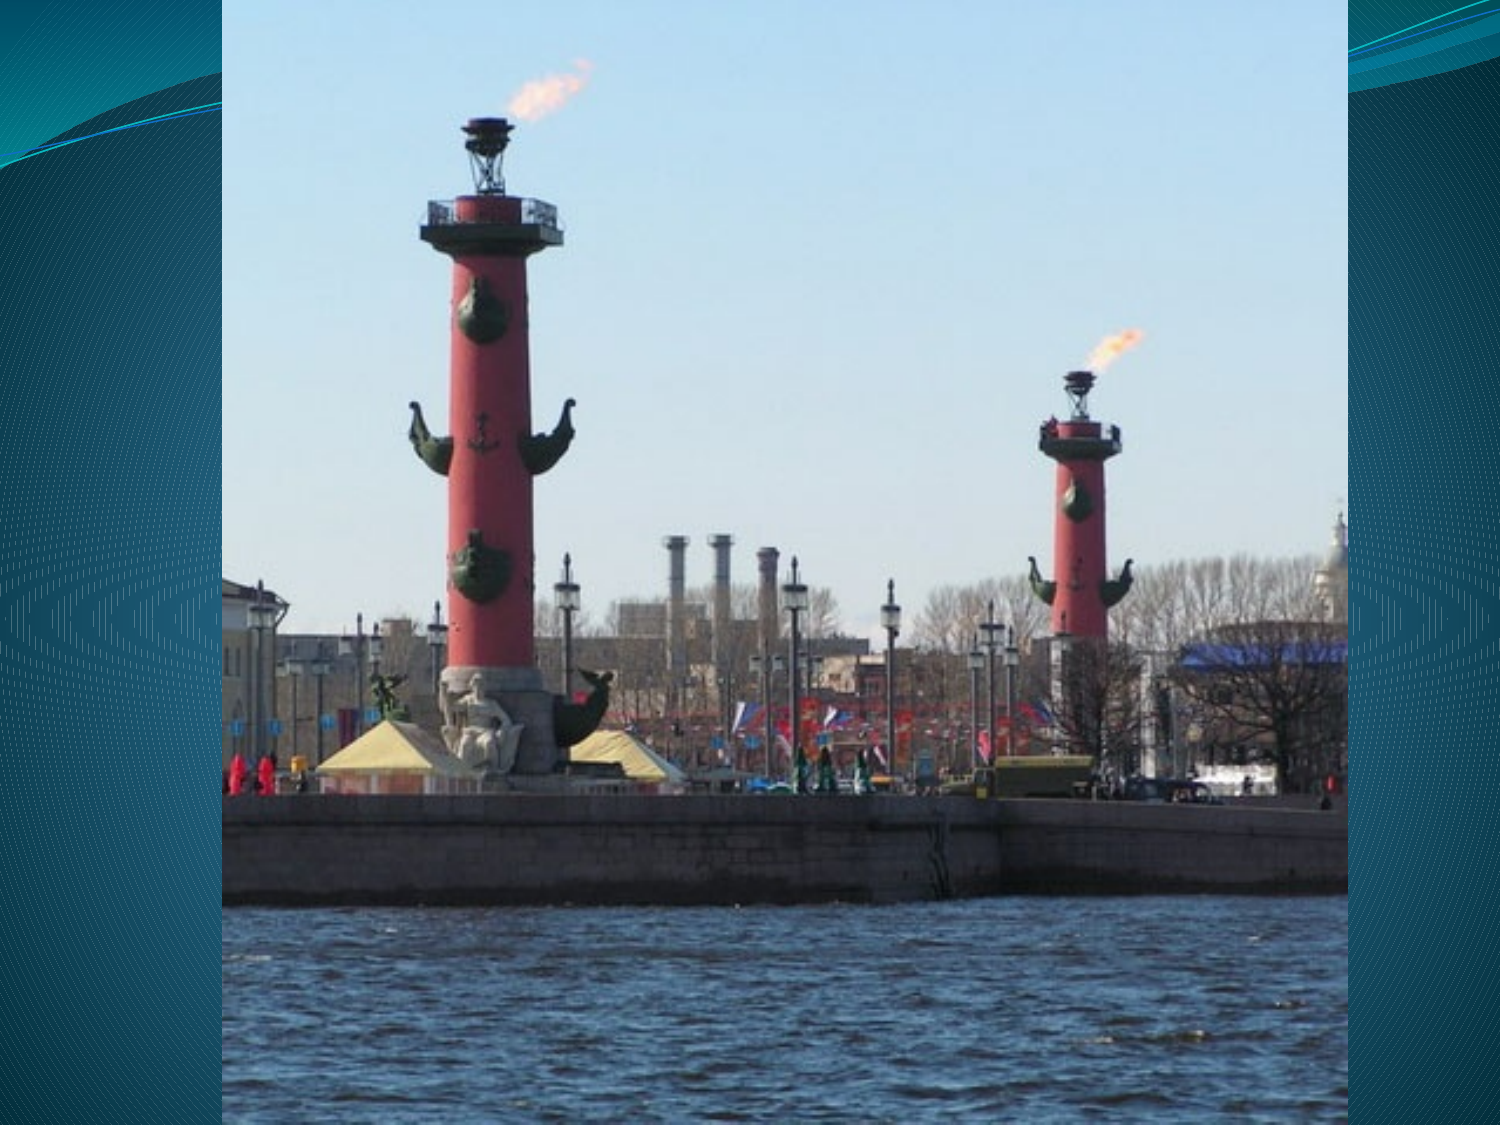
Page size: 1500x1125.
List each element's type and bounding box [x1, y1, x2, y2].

picture [222, 0, 1348, 1125]
